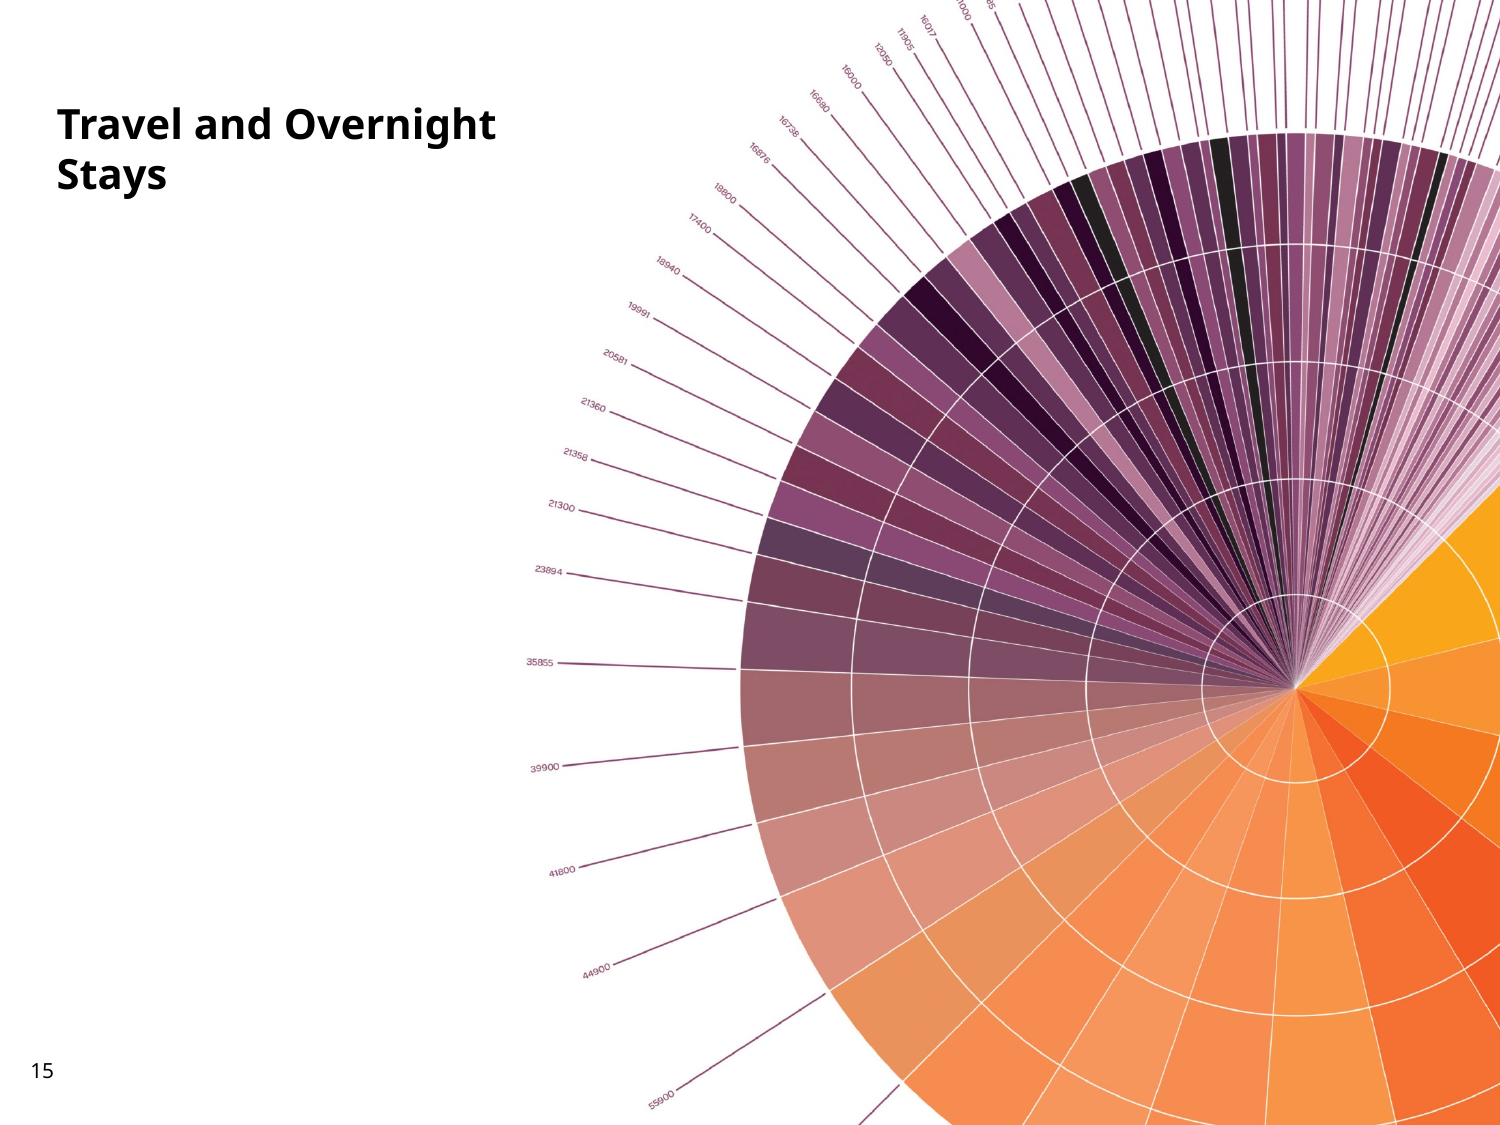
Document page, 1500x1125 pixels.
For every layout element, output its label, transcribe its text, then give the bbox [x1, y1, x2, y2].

picture [500, 0, 1500, 1125]
slide_number 15 [30, 1057, 91, 1086]
title Travel and Overnight Stays [56, 97, 551, 212]
